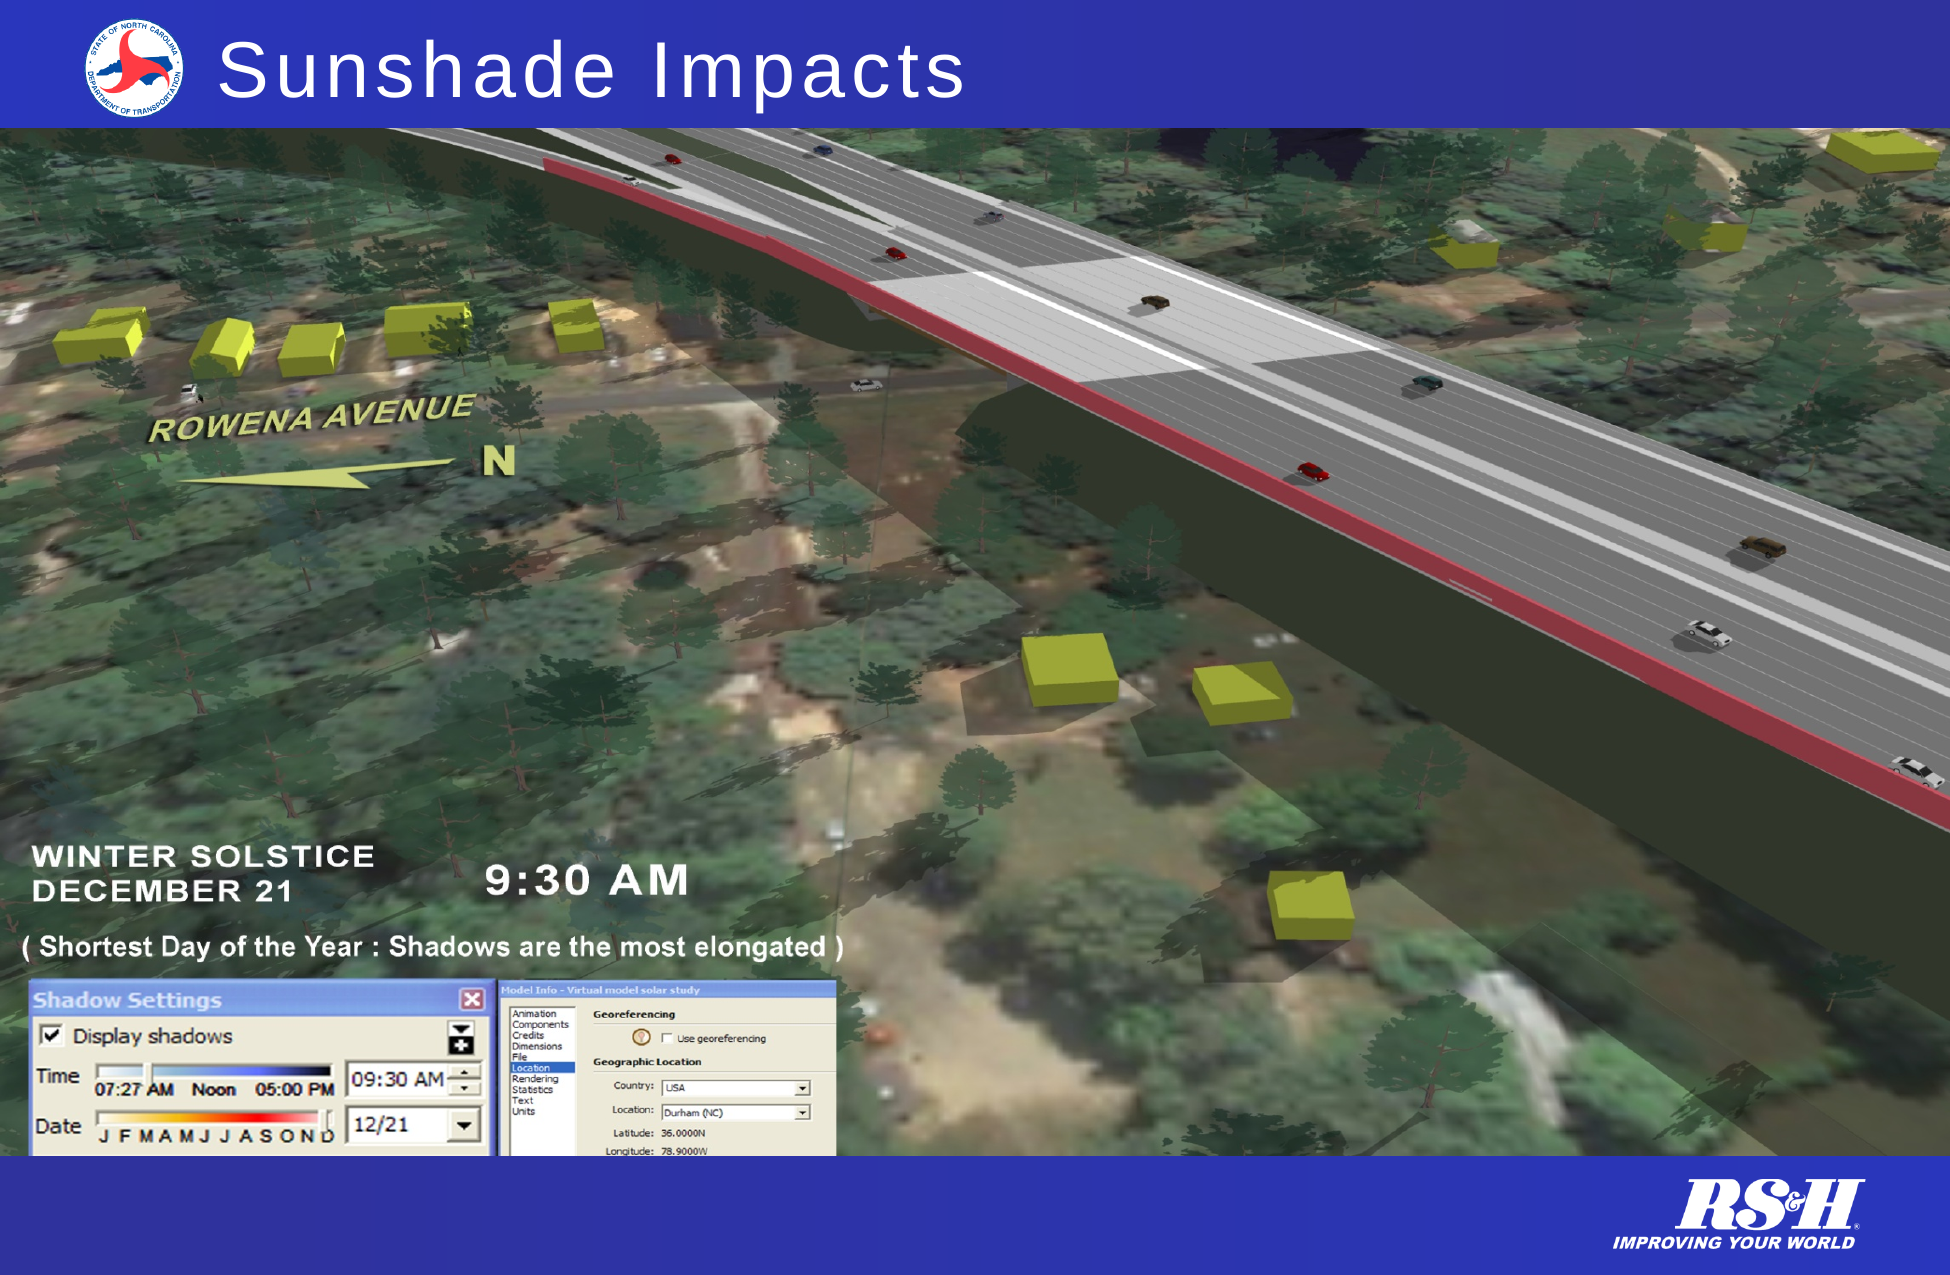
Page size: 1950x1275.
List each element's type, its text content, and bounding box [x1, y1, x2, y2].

picture [0, 128, 1950, 1157]
picture [84, 18, 184, 118]
title Sunshade Impacts [197, 8, 1950, 128]
